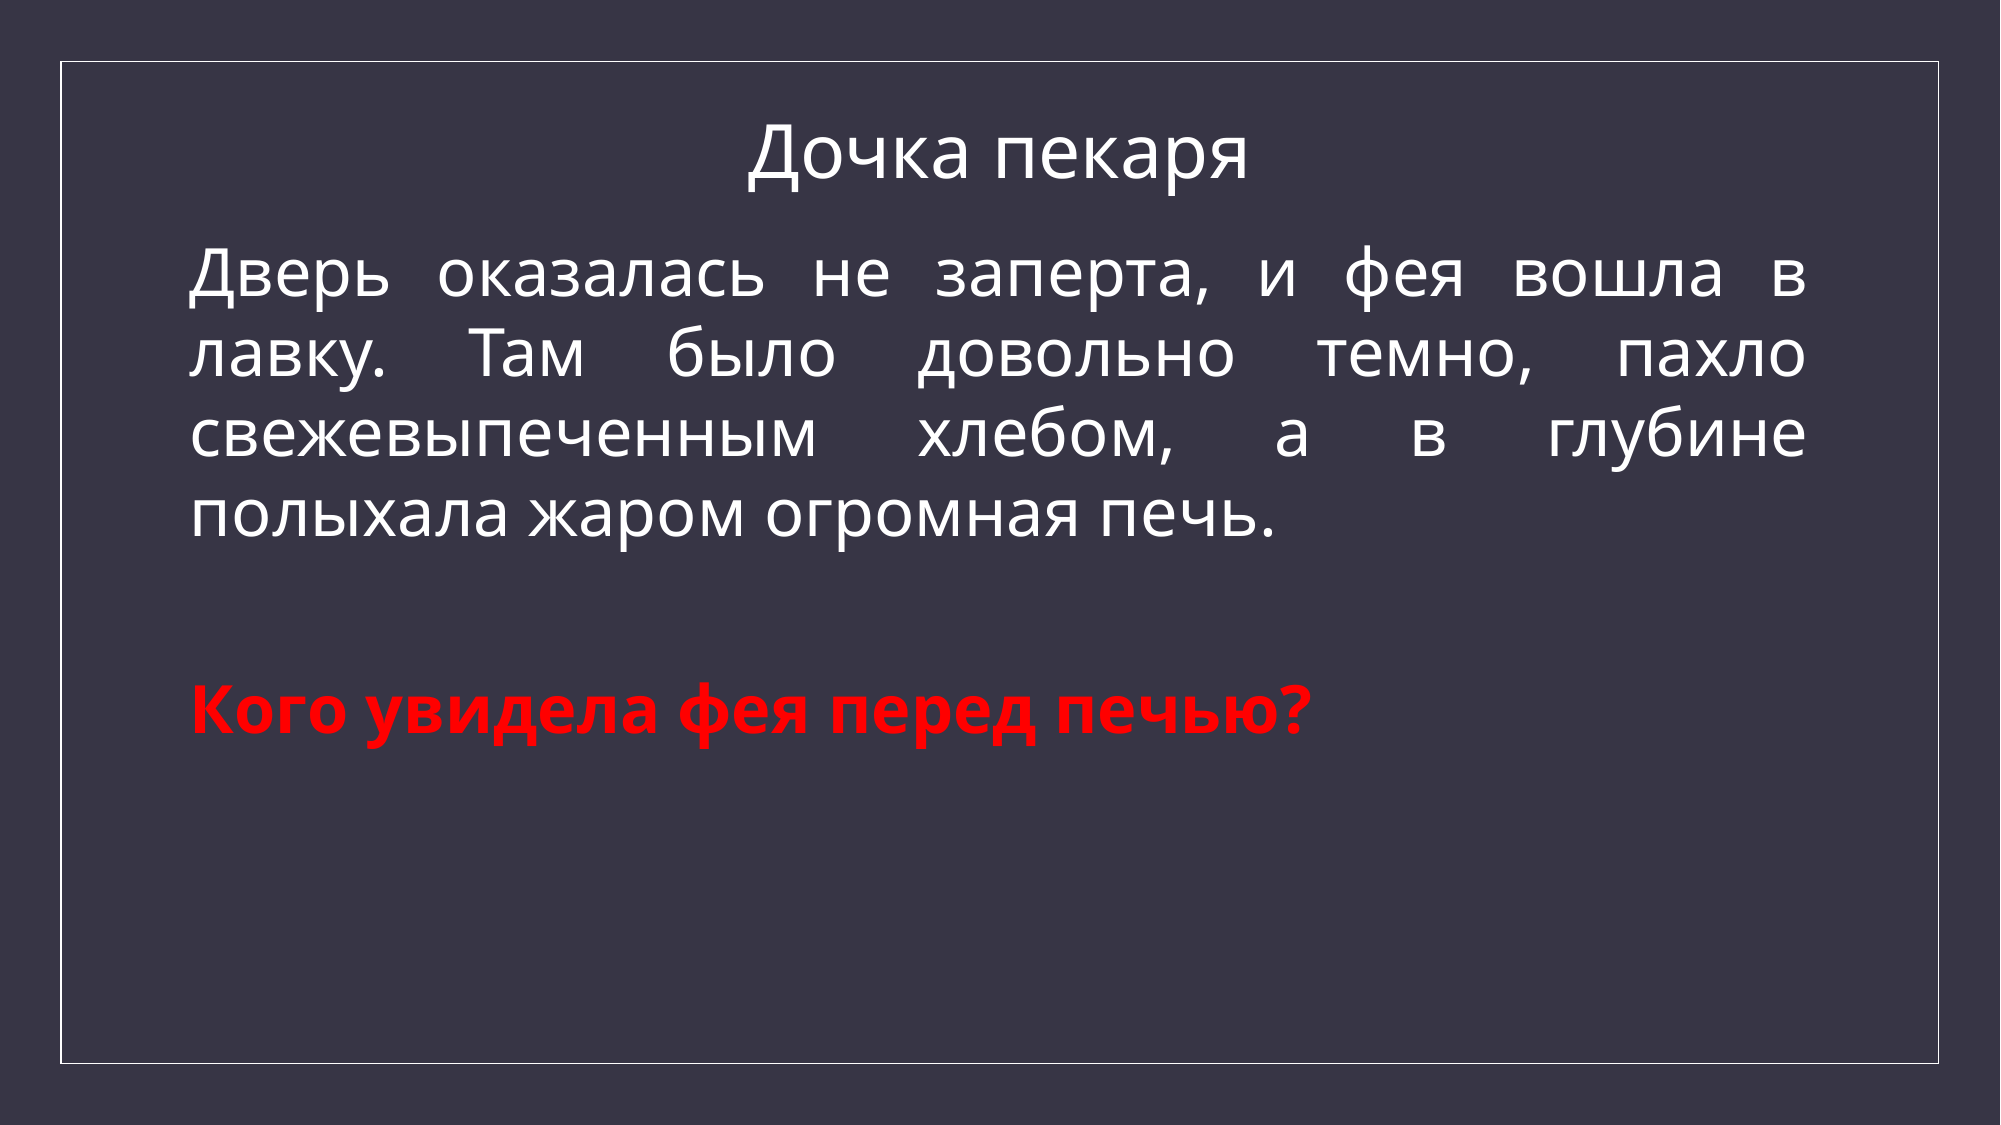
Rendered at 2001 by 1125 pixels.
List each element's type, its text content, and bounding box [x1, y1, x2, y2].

list Дверь оказалась не заперта, и фея вошла в лавку. Там было довольно темно, пахло свежевыпеченным хлебом, а в глубине полыхала жаром огромная печь. Кого увидела фея перед печью? [174, 222, 1825, 990]
title Дочка пекаря [174, 105, 1825, 204]
